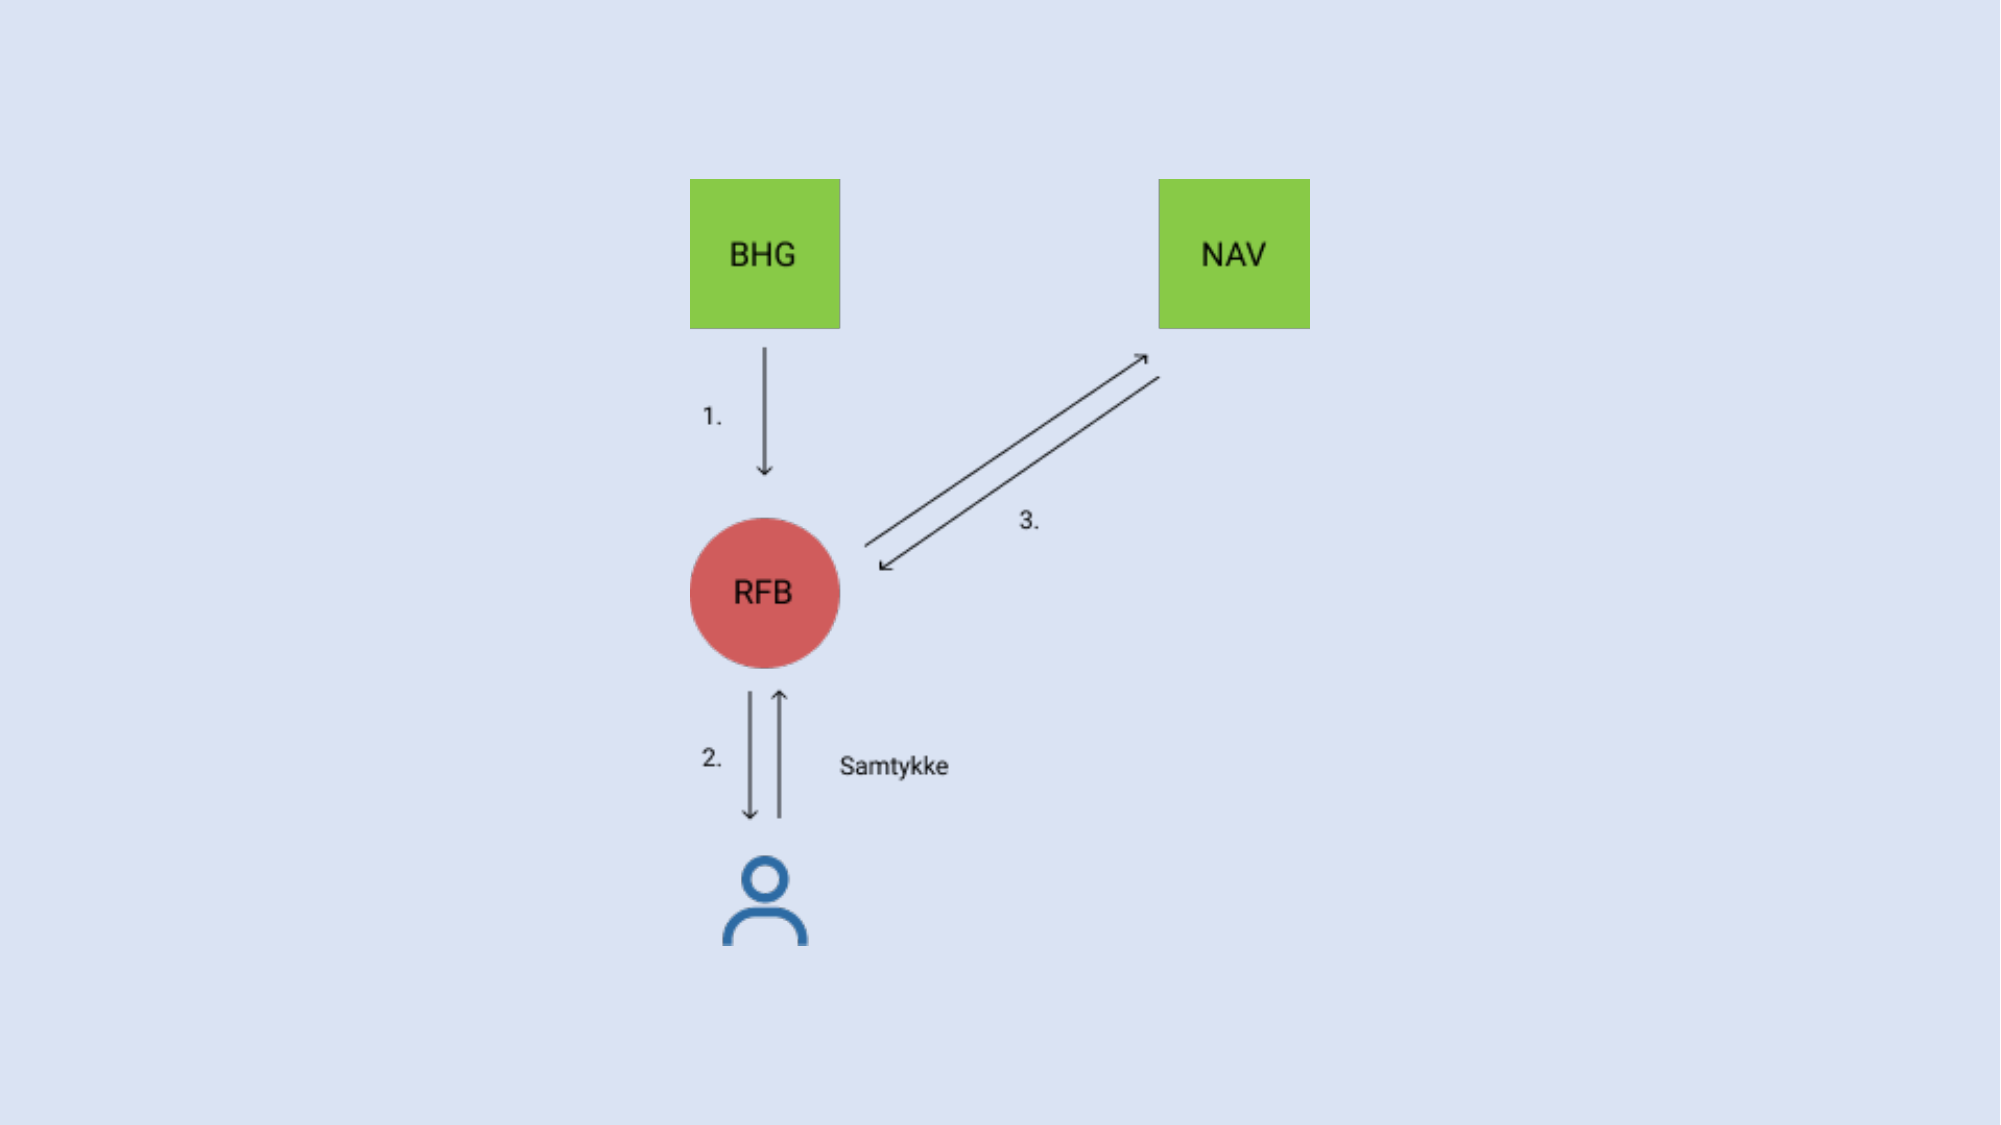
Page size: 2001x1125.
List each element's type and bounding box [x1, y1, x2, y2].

picture [690, 179, 1310, 946]
